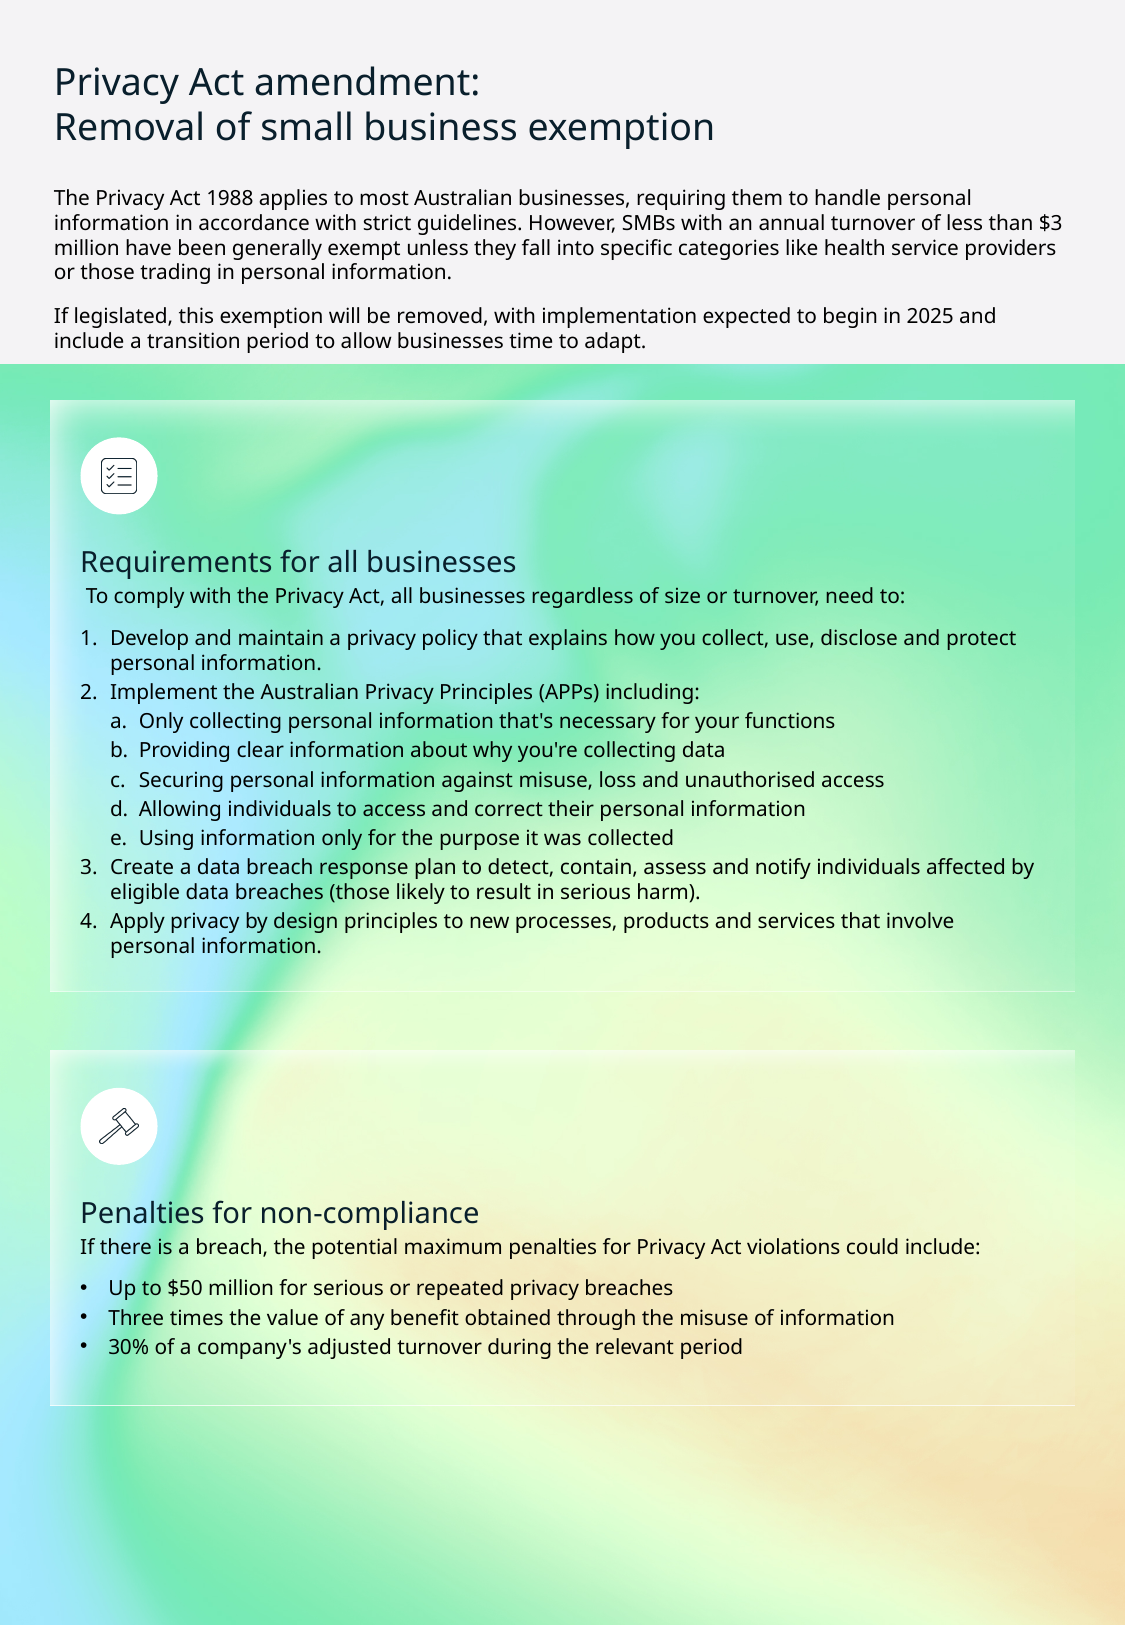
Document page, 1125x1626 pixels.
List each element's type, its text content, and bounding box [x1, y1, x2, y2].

list Privacy Act amendment: Removal of small business exemption [53, 57, 1072, 364]
picture [0, 364, 1125, 1625]
text_box The Privacy Act 1988 applies to most Australian businesses, requiring them to handle personal information in accordance with strict guidelines. However, SMBs with an annual turnover of less than $3 million have been generally exempt unless they fall into specific categories like health service providers or those trading in personal information. If legislated, this exemption will be removed, with implementation expected to begin in 2025 and include a transition period to allow businesses time to adapt. [53, 184, 1071, 364]
